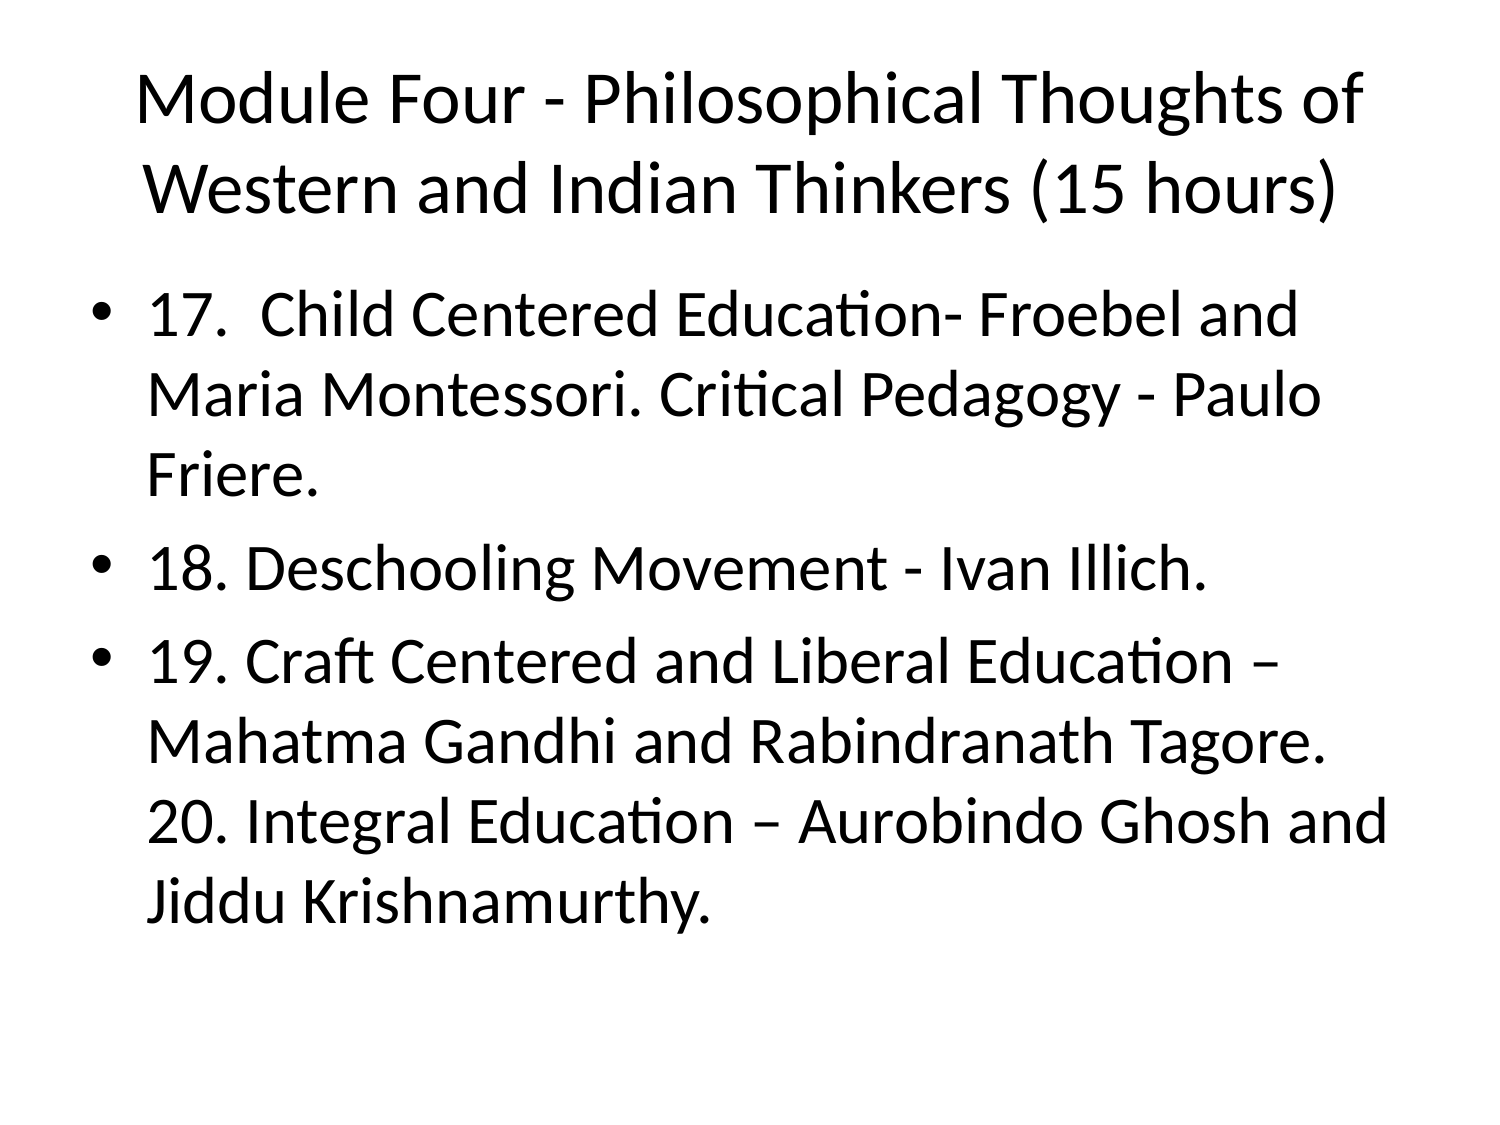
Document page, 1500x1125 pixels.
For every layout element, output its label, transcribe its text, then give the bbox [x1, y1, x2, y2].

title Module Four - Philosophical Thoughts of Western and Indian Thinkers (15 hours) [75, 45, 1425, 233]
list 17. Child Centered Education- Froebel and Maria Montessori. Critical Pedagogy - Paulo Friere. 18. Deschooling Movement - Ivan Illich. 19. Craft Centered and Liberal Education – Mahatma Gandhi and Rabindranath Tagore. 20. Integral Education – Aurobindo Ghosh and Jiddu Krishnamurthy. [75, 262, 1425, 1005]
